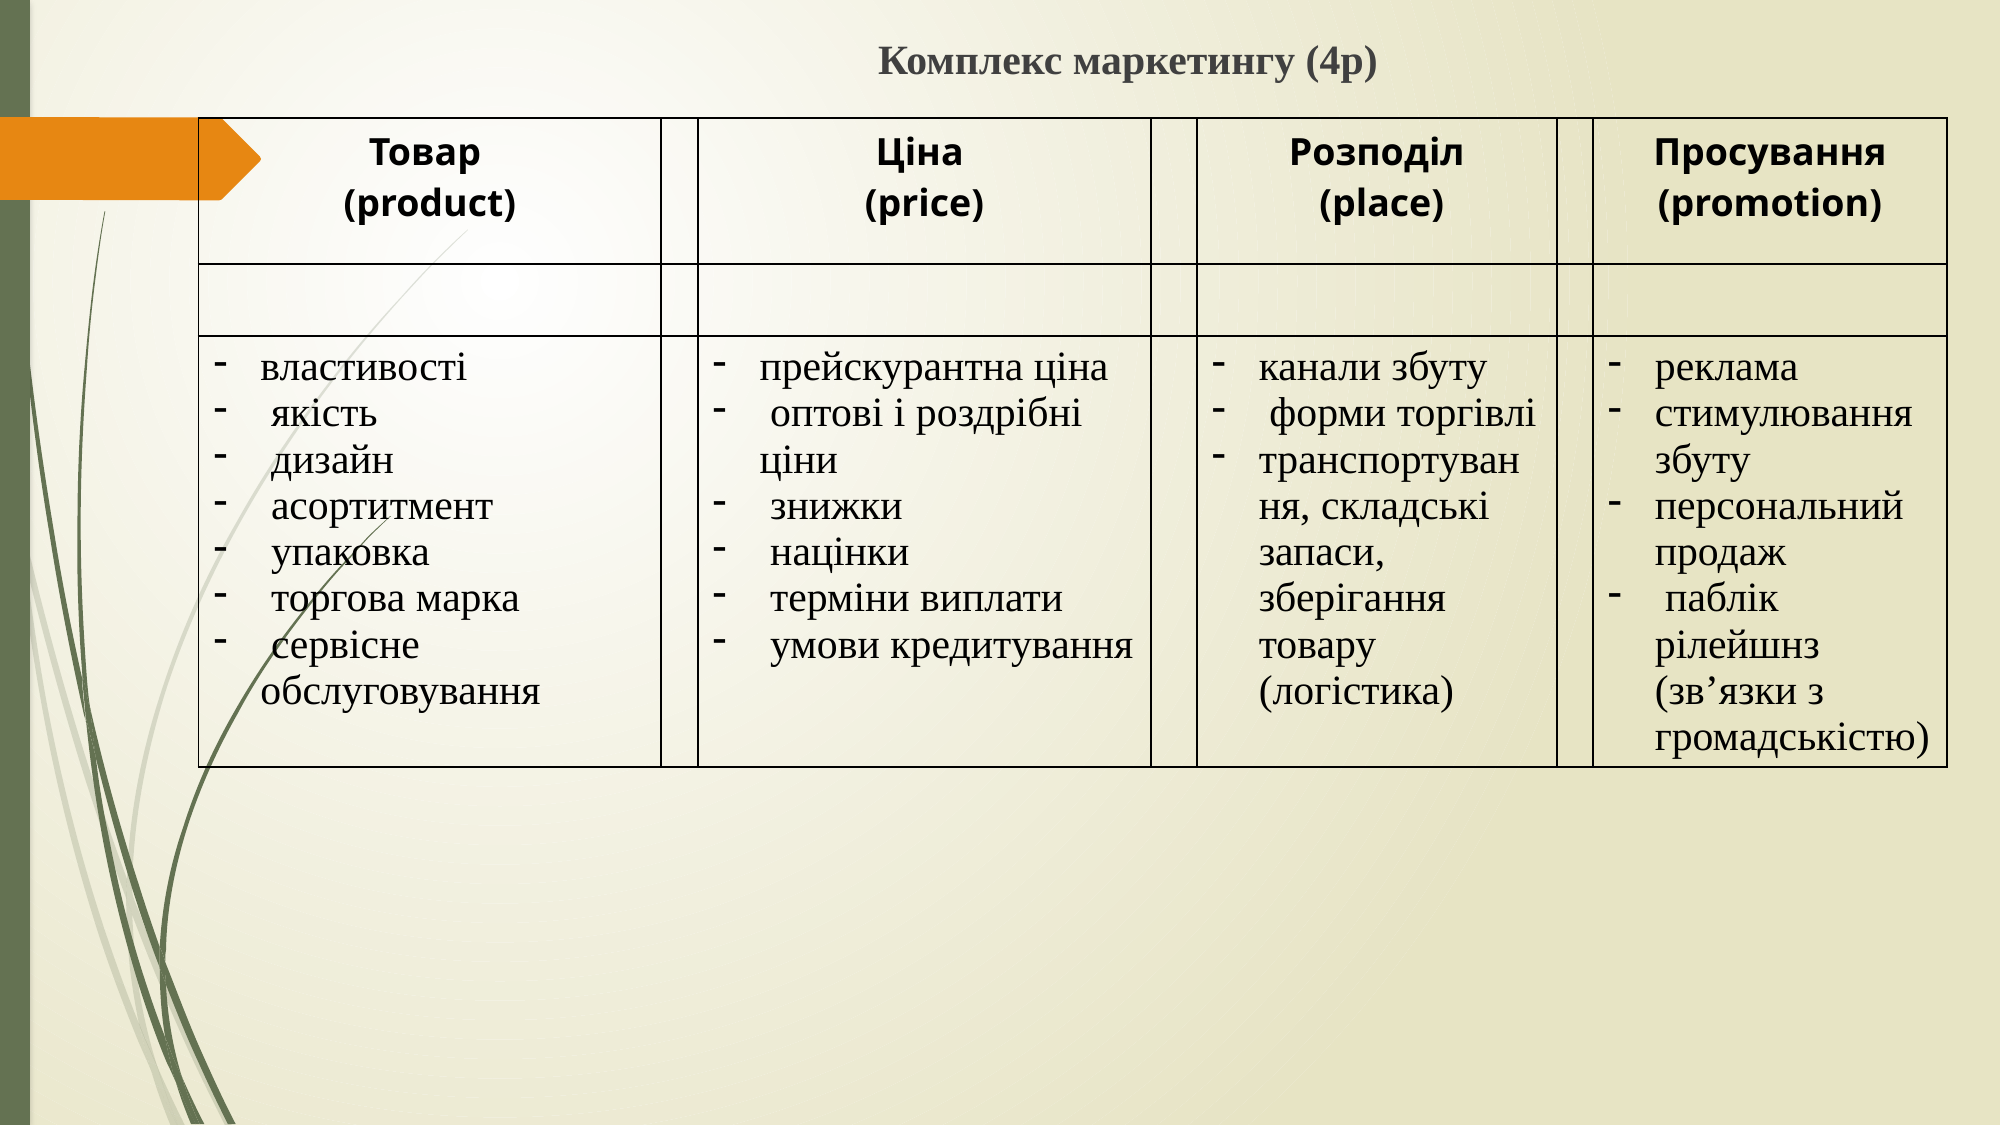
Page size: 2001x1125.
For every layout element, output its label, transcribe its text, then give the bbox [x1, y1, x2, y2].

table_cell [199, 265, 660, 335]
list Комплекс маркетингу (4р) [274, 25, 1982, 1101]
table_header Просування (promotion) [1594, 119, 1946, 263]
table_cell канали збуту форми торгівлі транспортування, складські запаси, зберігання товару (логістика) [1198, 337, 1556, 766]
table_header [1558, 119, 1592, 263]
table_cell реклама стимулювання збуту персональний продаж паблік рілейшнз (зв’язки з громадськістю) [1594, 337, 1946, 766]
table_cell [662, 265, 697, 335]
table_cell [662, 337, 697, 766]
table_cell [1152, 265, 1196, 335]
table_header Товар (product) [199, 119, 660, 263]
table_cell [1594, 265, 1946, 335]
table_header [1152, 119, 1196, 263]
table_cell [1558, 265, 1592, 335]
table_cell властивості якість дизайн асортитмент упаковка торгова марка сервісне обслуговування [199, 337, 660, 766]
table_header [662, 119, 697, 263]
table_header Ціна (price) [699, 119, 1150, 263]
table_cell прейскурантна ціна оптові і роздрібні ціни знижки націнки терміни виплати умови кредитування [699, 337, 1150, 766]
table_cell [1558, 337, 1592, 766]
table_cell [1198, 265, 1556, 335]
table_cell [1152, 337, 1196, 766]
table_header Розподіл (place) [1198, 119, 1556, 263]
table_cell [699, 265, 1150, 335]
